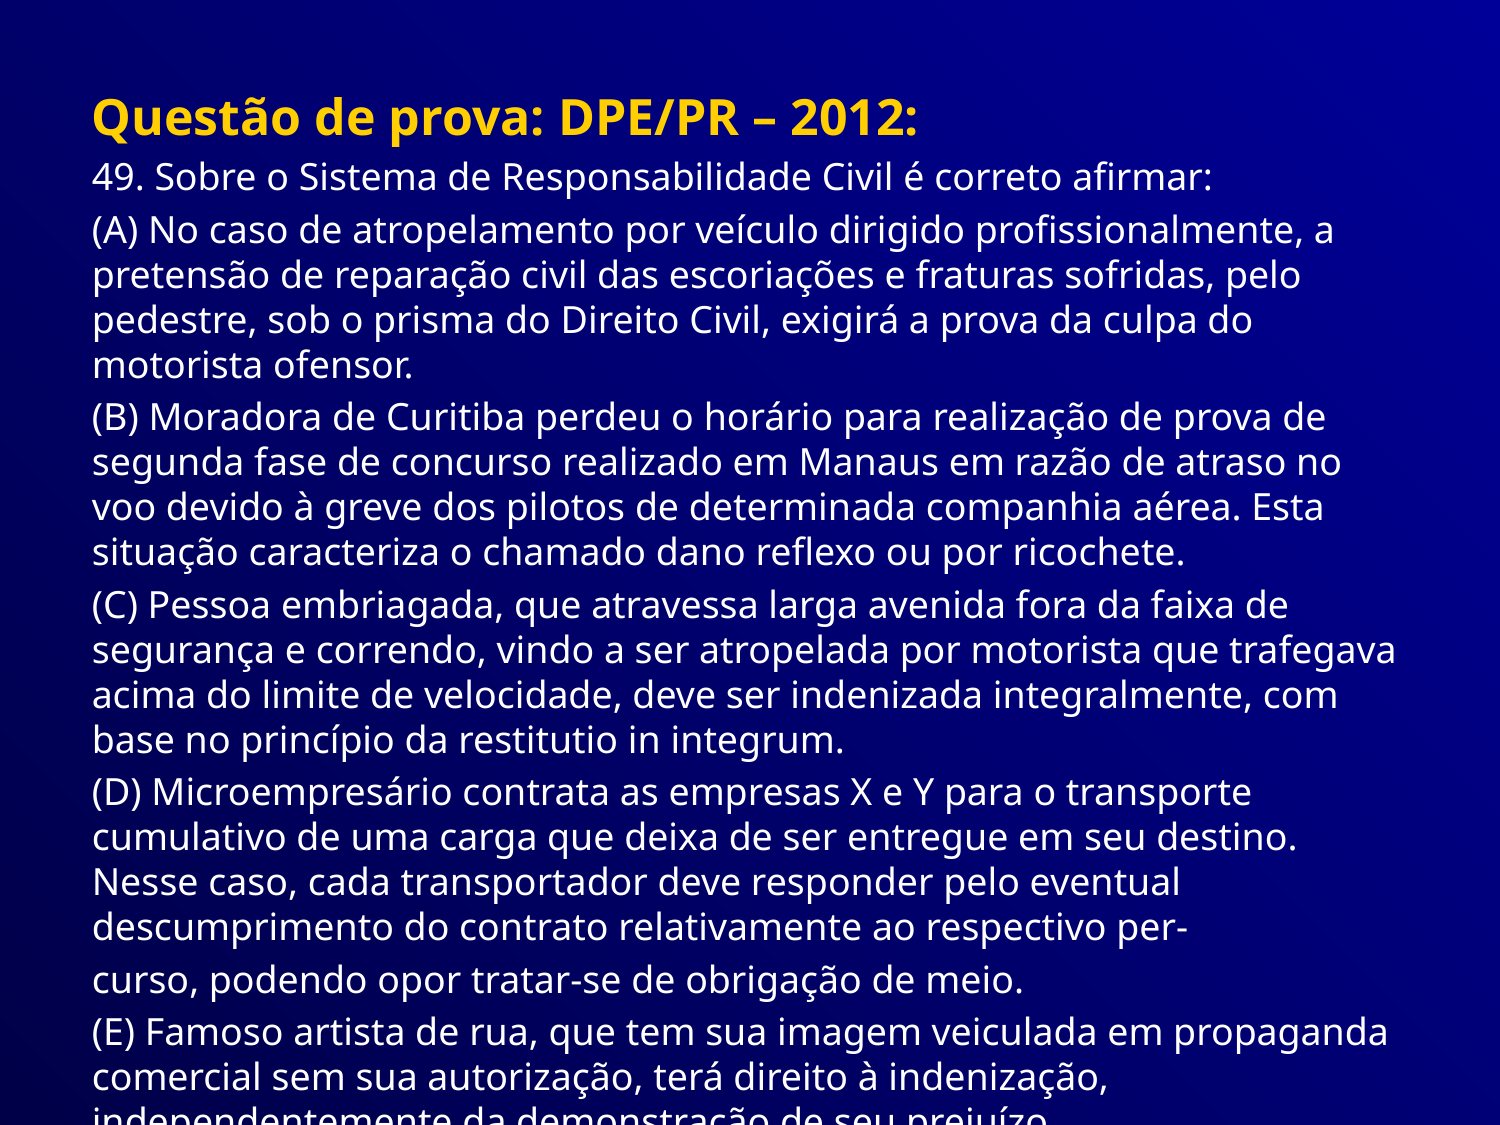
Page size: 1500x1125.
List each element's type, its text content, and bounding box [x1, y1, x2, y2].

list Questão de prova: DPE/PR – 2012: 49. Sobre o Sistema de Responsabilidade Civil é correto afirmar: (A) No caso de atropelamento por veículo dirigido profissionalmente, a pretensão de reparação civil das escoriações e fraturas sofridas, pelo pedestre, sob o prisma do Direito Civil, exigirá a prova da culpa do motorista ofensor. (B) Moradora de Curitiba perdeu o horário para realização de prova de segunda fase de concurso realizado em Manaus em razão de atraso no voo devido à greve dos pilotos de determinada companhia aérea. Esta situação caracteriza o chamado dano reflexo ou por ricochete. (C) Pessoa embriagada, que atravessa larga avenida fora da faixa de segurança e correndo, vindo a ser atropelada por motorista que trafegava acima do limite de velocidade, deve ser indenizada integralmente, com base no princípio da restitutio in integrum. (D) Microempresário contrata as empresas X e Y para o transporte cumulativo de uma carga que deixa de ser entregue em seu destino. Nesse caso, cada transportador deve responder pelo eventual descumprimento do contrato relativamente ao respectivo per- curso, podendo opor tratar-se de obrigação de meio. (E) Famoso artista de rua, que tem sua imagem veiculada em propaganda comercial sem sua autorização, terá direito à indenização, independentemente da demonstração de seu prejuízo. [76, 78, 1424, 1054]
